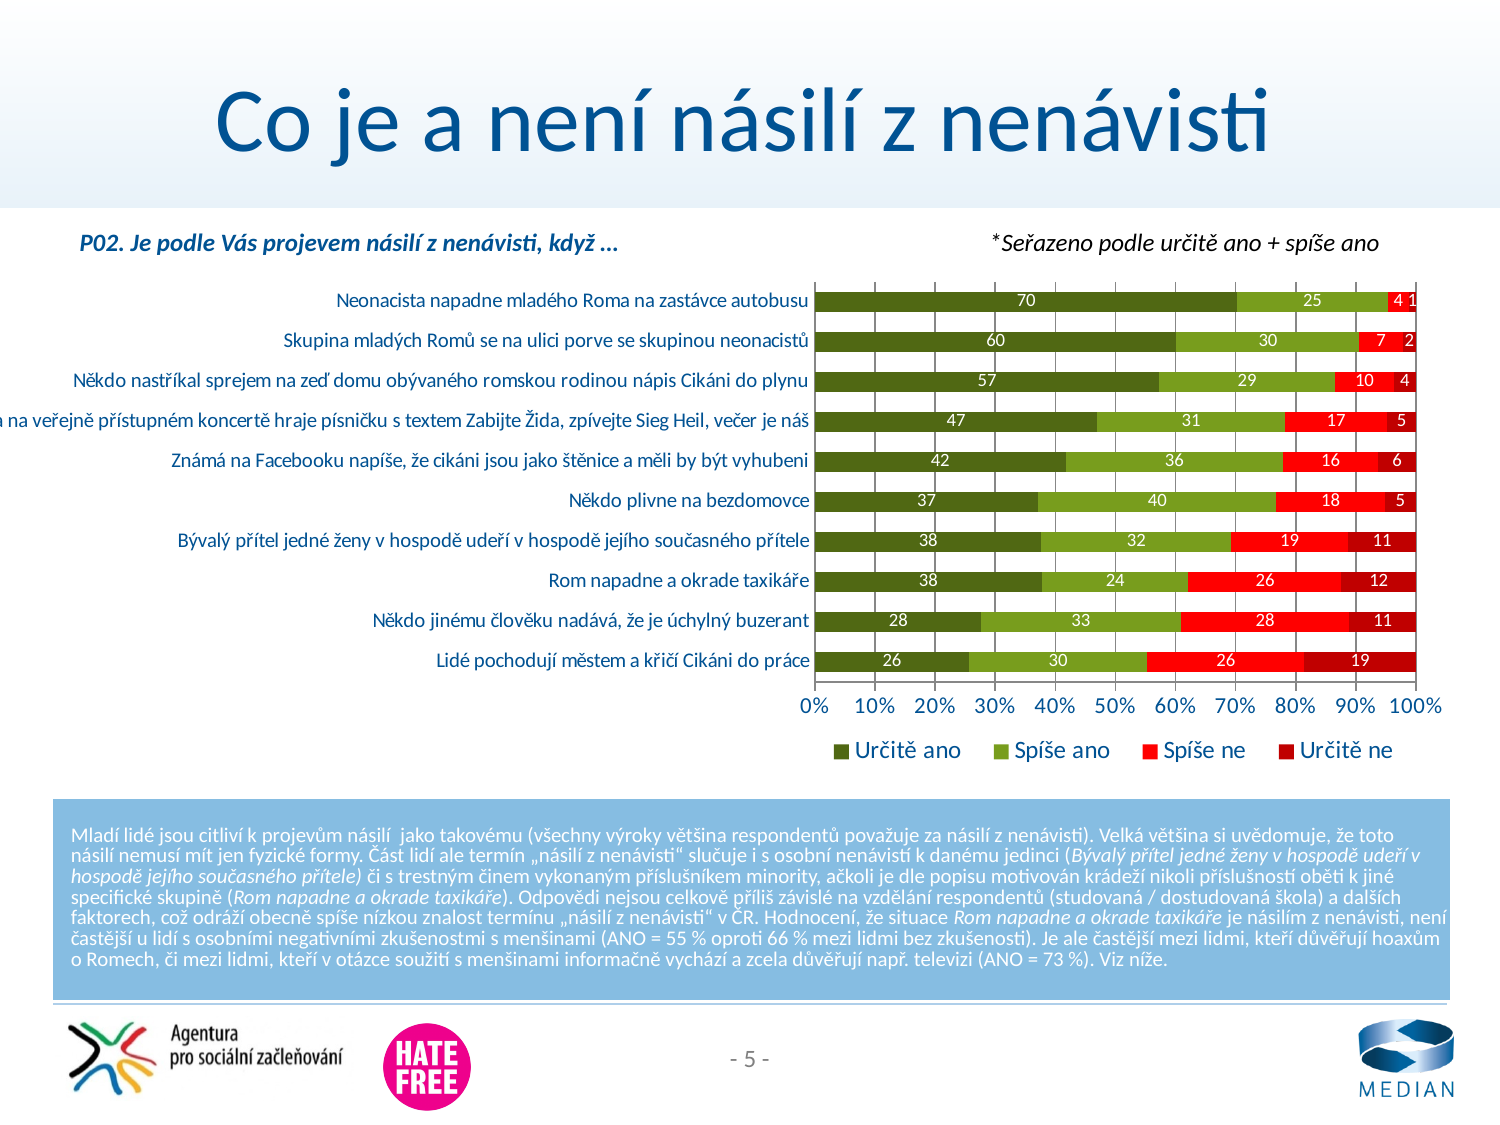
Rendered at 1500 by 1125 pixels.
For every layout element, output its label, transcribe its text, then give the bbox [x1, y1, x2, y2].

picture [55, 1016, 354, 1101]
picture [383, 1022, 471, 1111]
picture [1358, 1019, 1454, 1097]
text_box *Seřazeno podle určitě ano + spíše ano [974, 219, 1424, 263]
text_box P02. Je podle Vás projevem násilí z nenávisti, když … [64, 219, 974, 263]
title Co je a není násilí z nenávisti [29, 20, 1459, 209]
chart [0, 264, 1459, 788]
table_header Mladí lidé jsou citliví k projevům násilí jako takovému (všechny výroky většina respondentů považuje za násilí z nenávisti). Velká většina si uvědomuje, že toto násilí nemusí mít jen fyzické formy. Část lidí ale termín „násilí z nenávisti“ slučuje i s osobní nenávistí k danému jedinci (Bývalý přítel jedné ženy v hospodě udeří v hospodě jejího současného přítele) či s trestným činem vykonaným příslušníkem minority, ačkoli je dle popisu motivován krádeží nikoli příslušností oběti k jiné specifické skupině (Rom napadne a okrade taxikáře). Odpovědi nejsou celkově příliš závislé na vzdělání respondentů (studovaná / dostudovaná škola) a dalších faktorech, což odráží obecně spíše nízkou znalost termínu „násilí z nenávisti“ v ČR. Hodnocení, že situace Rom napadne a okrade taxikáře je násilím z nenávisti, není častější u lidí s osobními negativními zkušenostmi s menšinami (ANO = 55 % oproti 66 % mezi lidmi bez zkušenosti). Je ale častější mezi lidmi, kteří důvěřují hoaxům o Romech, či mezi lidmi, kteří v otázce soužití s menšinami informačně vychází a zcela důvěřují např. televizi (ANO = 73 %). Viz níže. [53, 799, 1450, 1000]
